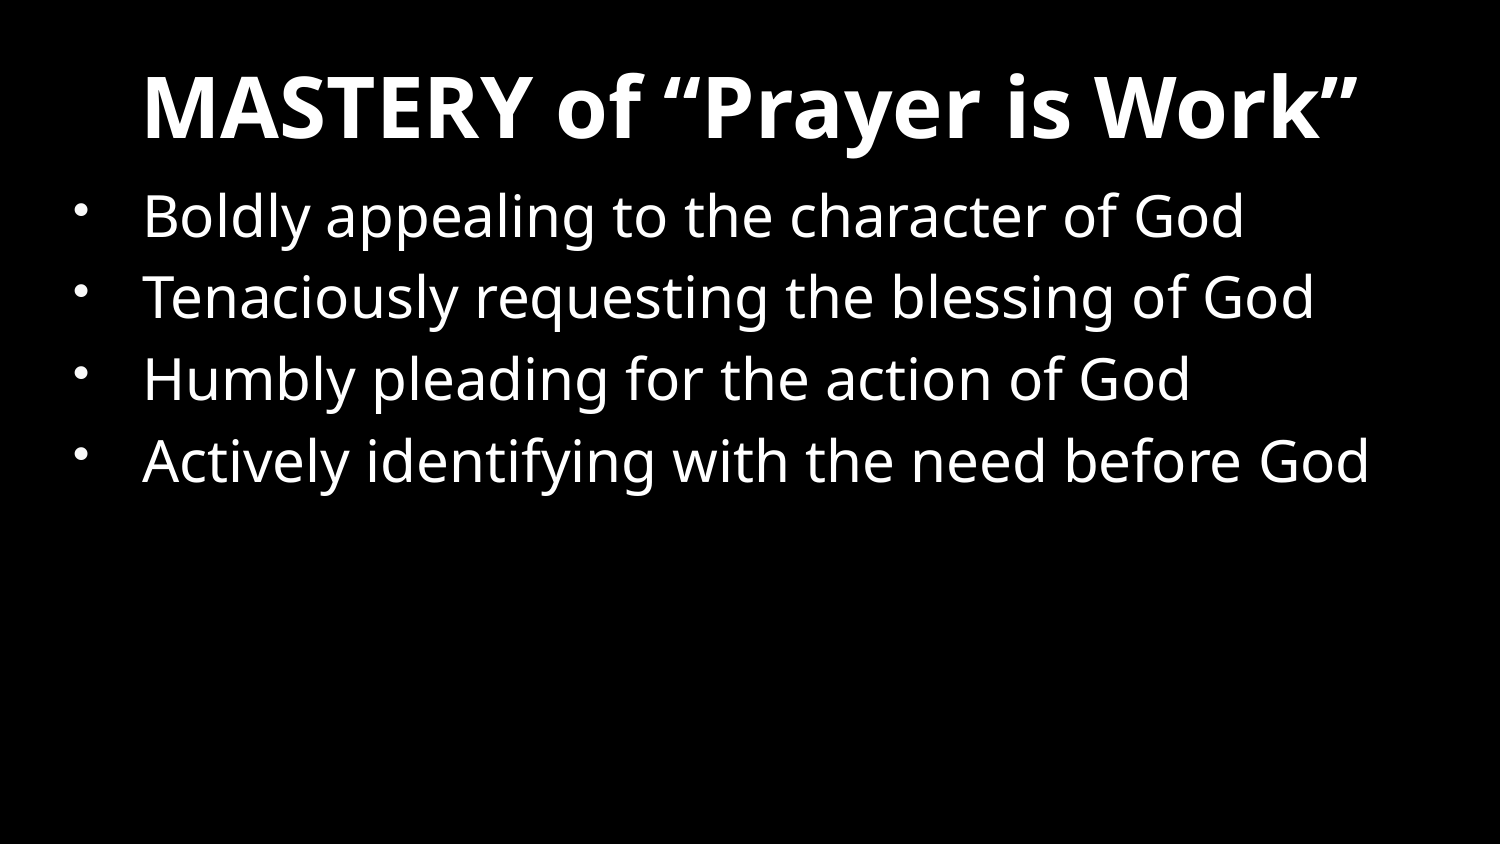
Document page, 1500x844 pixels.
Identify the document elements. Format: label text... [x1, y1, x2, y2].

list Boldly appealing to the character of God Tenaciously requesting the blessing of God Humbly pleading for the action of God Actively identifying with the need before God [37, 171, 1475, 810]
title MASTERY of “Prayer is Work” [75, 33, 1425, 171]
